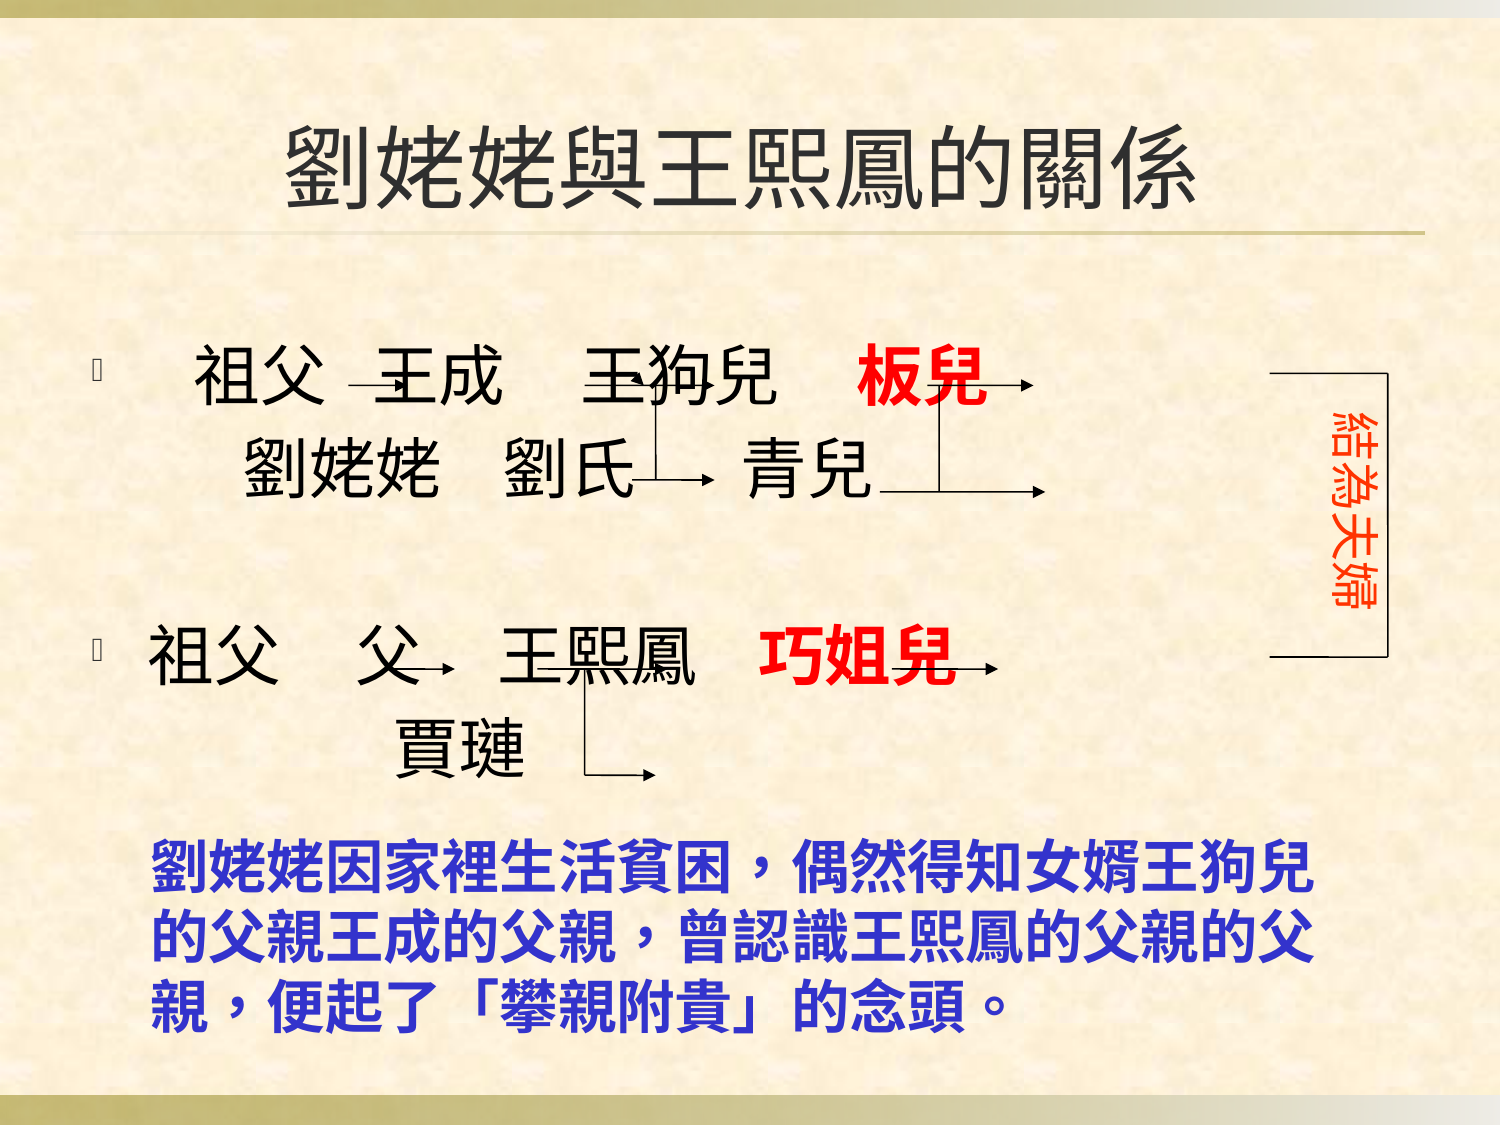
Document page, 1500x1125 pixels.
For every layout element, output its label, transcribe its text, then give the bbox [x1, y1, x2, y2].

text_box 劉姥姥因家裡生活貧困，偶然得知女婿王狗兒的父親王成的父親，曾認識王熙鳳的父親的父親，便起了「攀親附貴」的念頭。 [135, 822, 1353, 1048]
title 劉姥姥與王熙鳳的關係 [76, 90, 1427, 242]
text_box 結為夫婦 [1303, 397, 1394, 669]
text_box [347, 384, 1046, 776]
list 祖父 王成 王狗兒 板兒 劉姥姥 劉氏 青兒 祖父 父 王熙鳳 巧姐兒 賈璉 [76, 326, 1427, 1069]
picture [0, 18, 1500, 1095]
